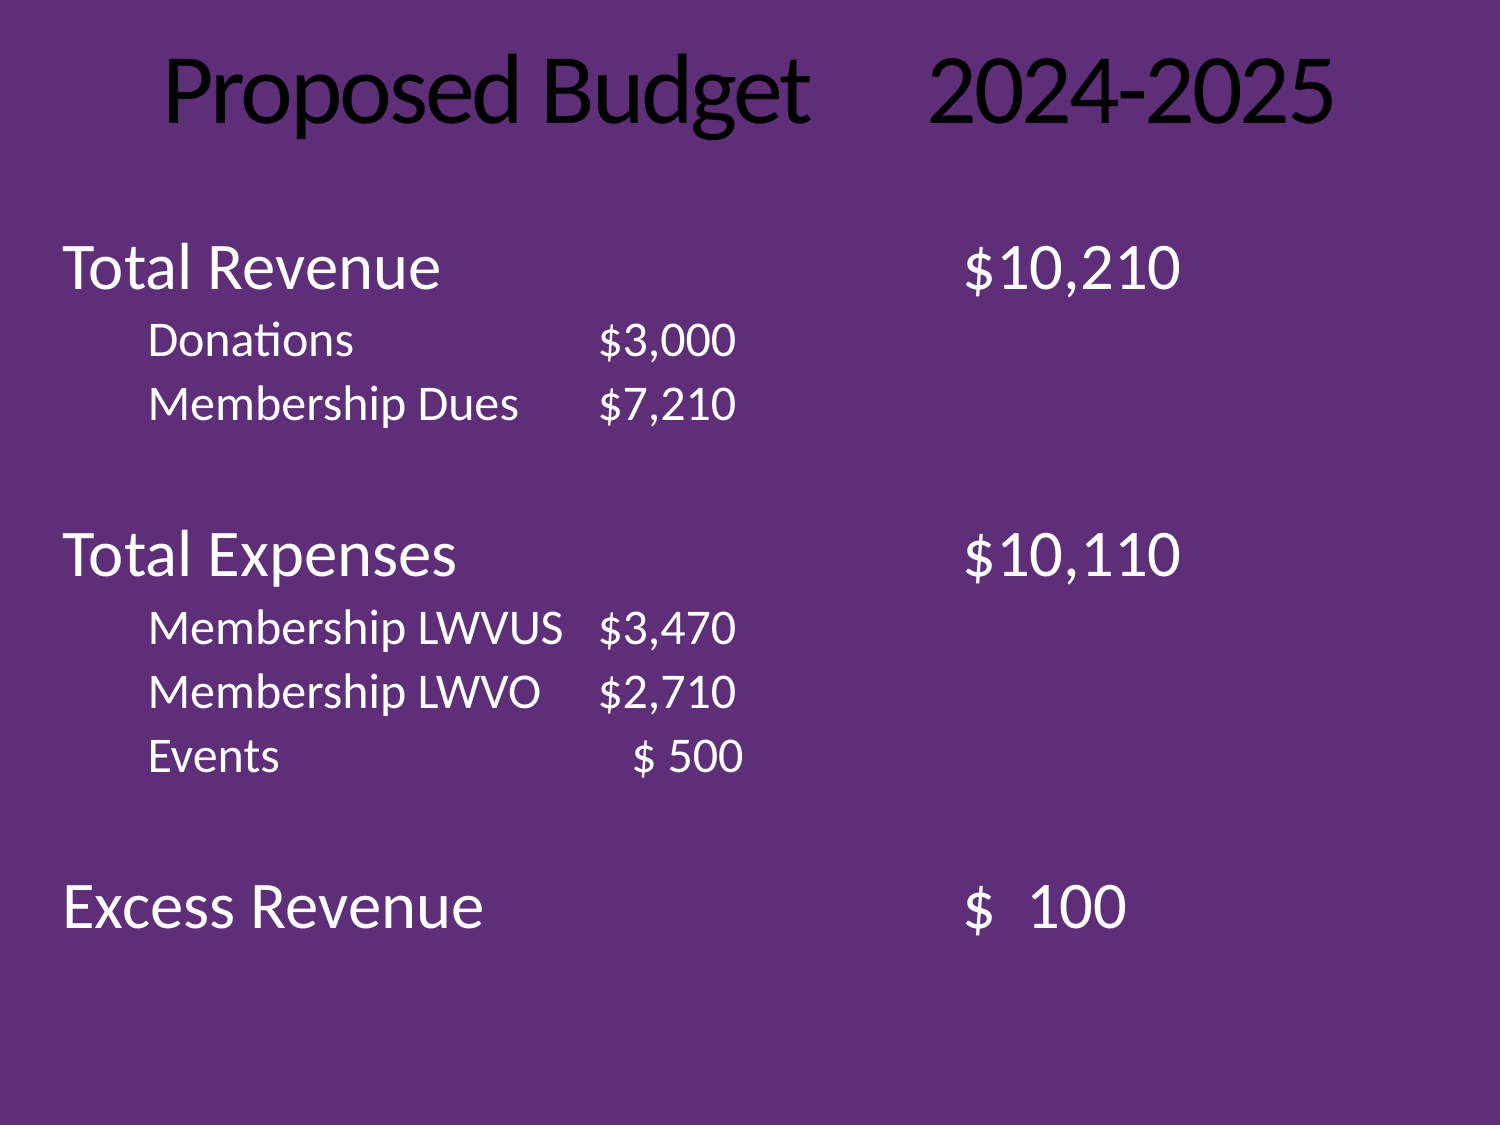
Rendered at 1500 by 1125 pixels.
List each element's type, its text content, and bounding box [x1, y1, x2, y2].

list Total Revenue $10,210 Donations $3,000 Membership Dues $7,210 Total Expenses $10,110 Membership LWVUS $3,470 Membership LWVO $2,710 Events $ 500 Excess Revenue $ 100 [62, 231, 1438, 971]
title Proposed Budget 2024-2025 [62, 37, 1438, 147]
